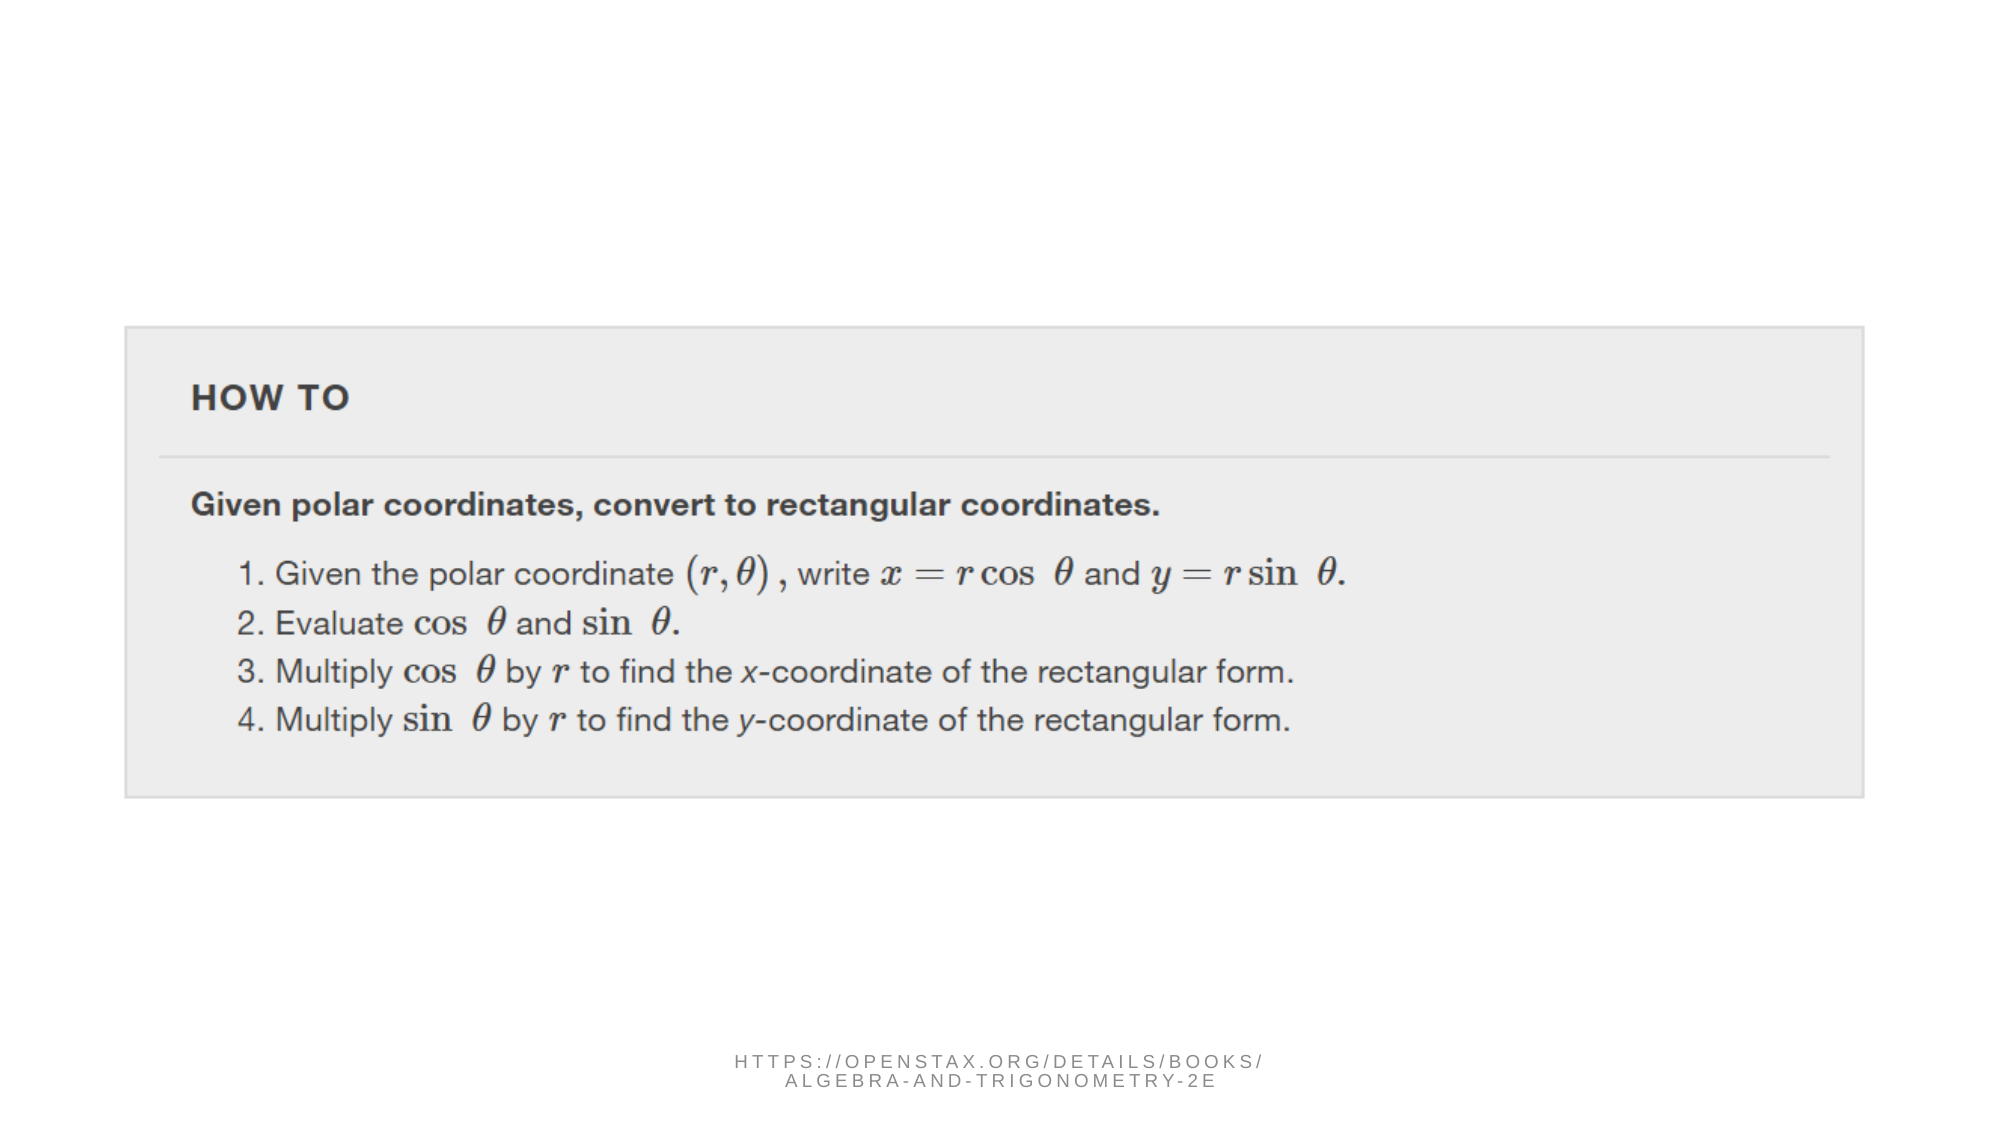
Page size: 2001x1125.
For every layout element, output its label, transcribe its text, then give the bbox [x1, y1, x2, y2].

footer https://openstax.org/details/books/algebra-and-trigonometry-2e [662, 1042, 1338, 1103]
picture [105, 305, 1895, 820]
